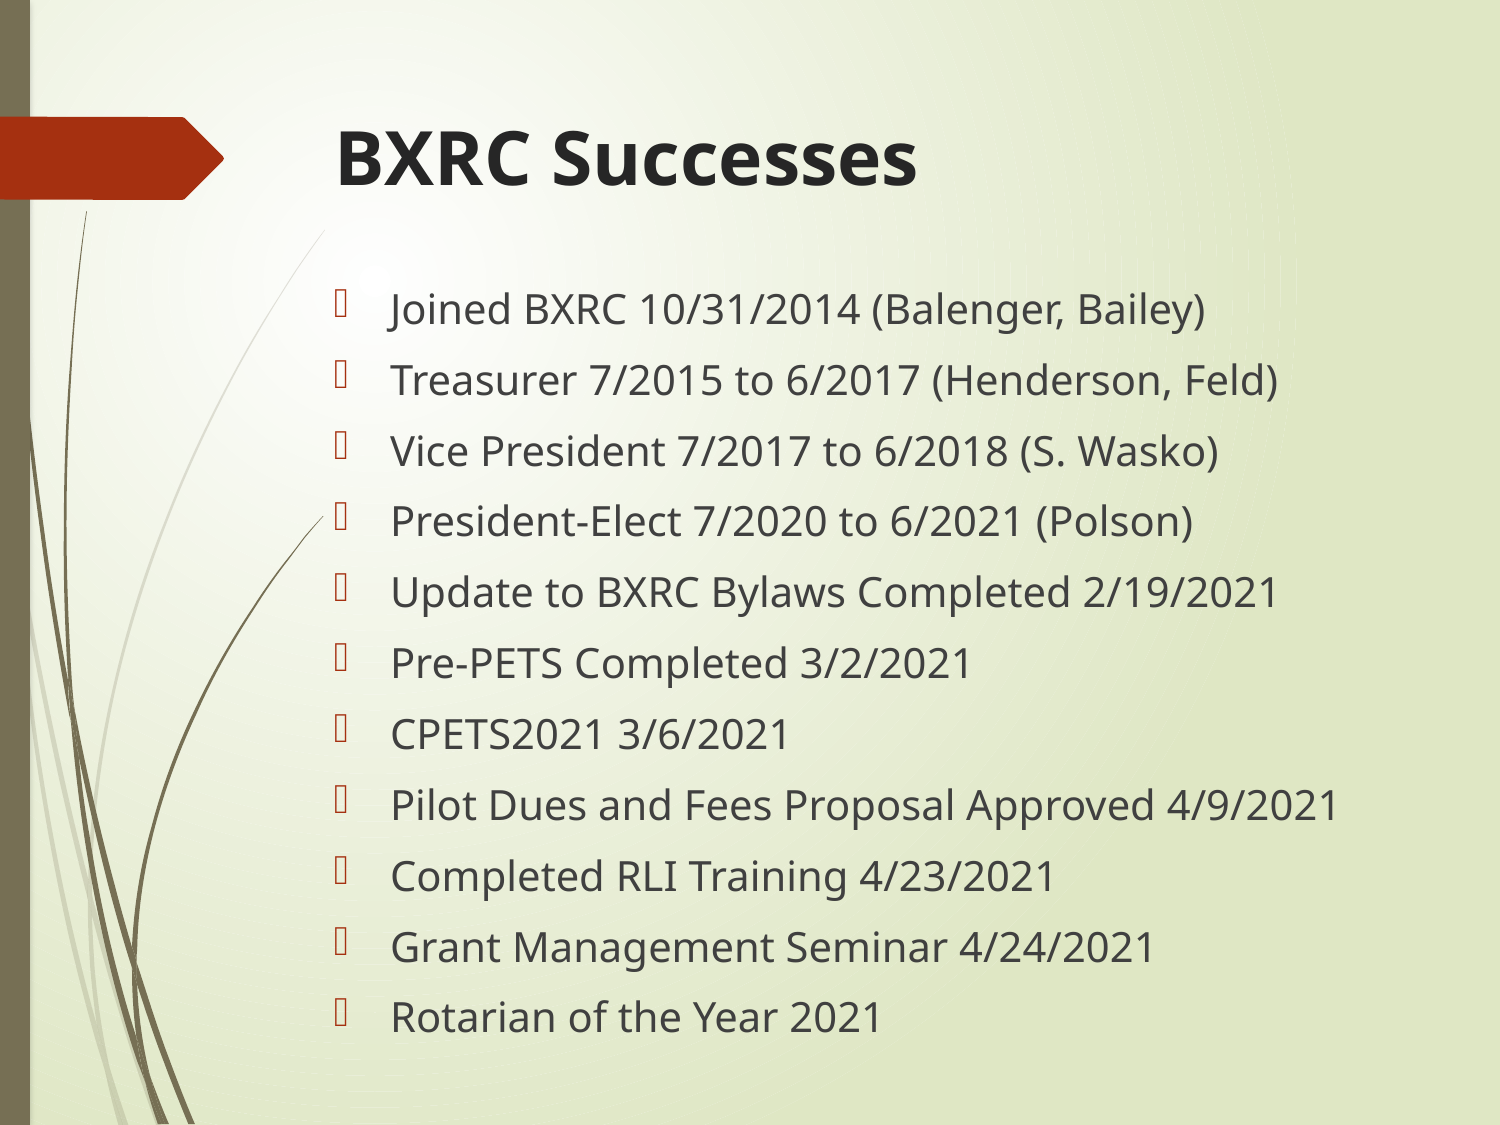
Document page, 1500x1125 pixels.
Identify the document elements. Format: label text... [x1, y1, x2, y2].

title BXRC Successes [319, 102, 1400, 238]
list Joined BXRC 10/31/2014 (Balenger, Bailey) Treasurer 7/2015 to 6/2017 (Henderson, Feld) Vice President 7/2017 to 6/2018 (S. Wasko) President-Elect 7/2020 to 6/2021 (Polson) Update to BXRC Bylaws Completed 2/19/2021 Pre-PETS Completed 3/2/2021 CPETS2021 3/6/2021 Pilot Dues and Fees Proposal Approved 4/9/2021 Completed RLI Training 4/23/2021 Grant Management Seminar 4/24/2021 Rotarian of the Year 2021 [318, 275, 1400, 1088]
